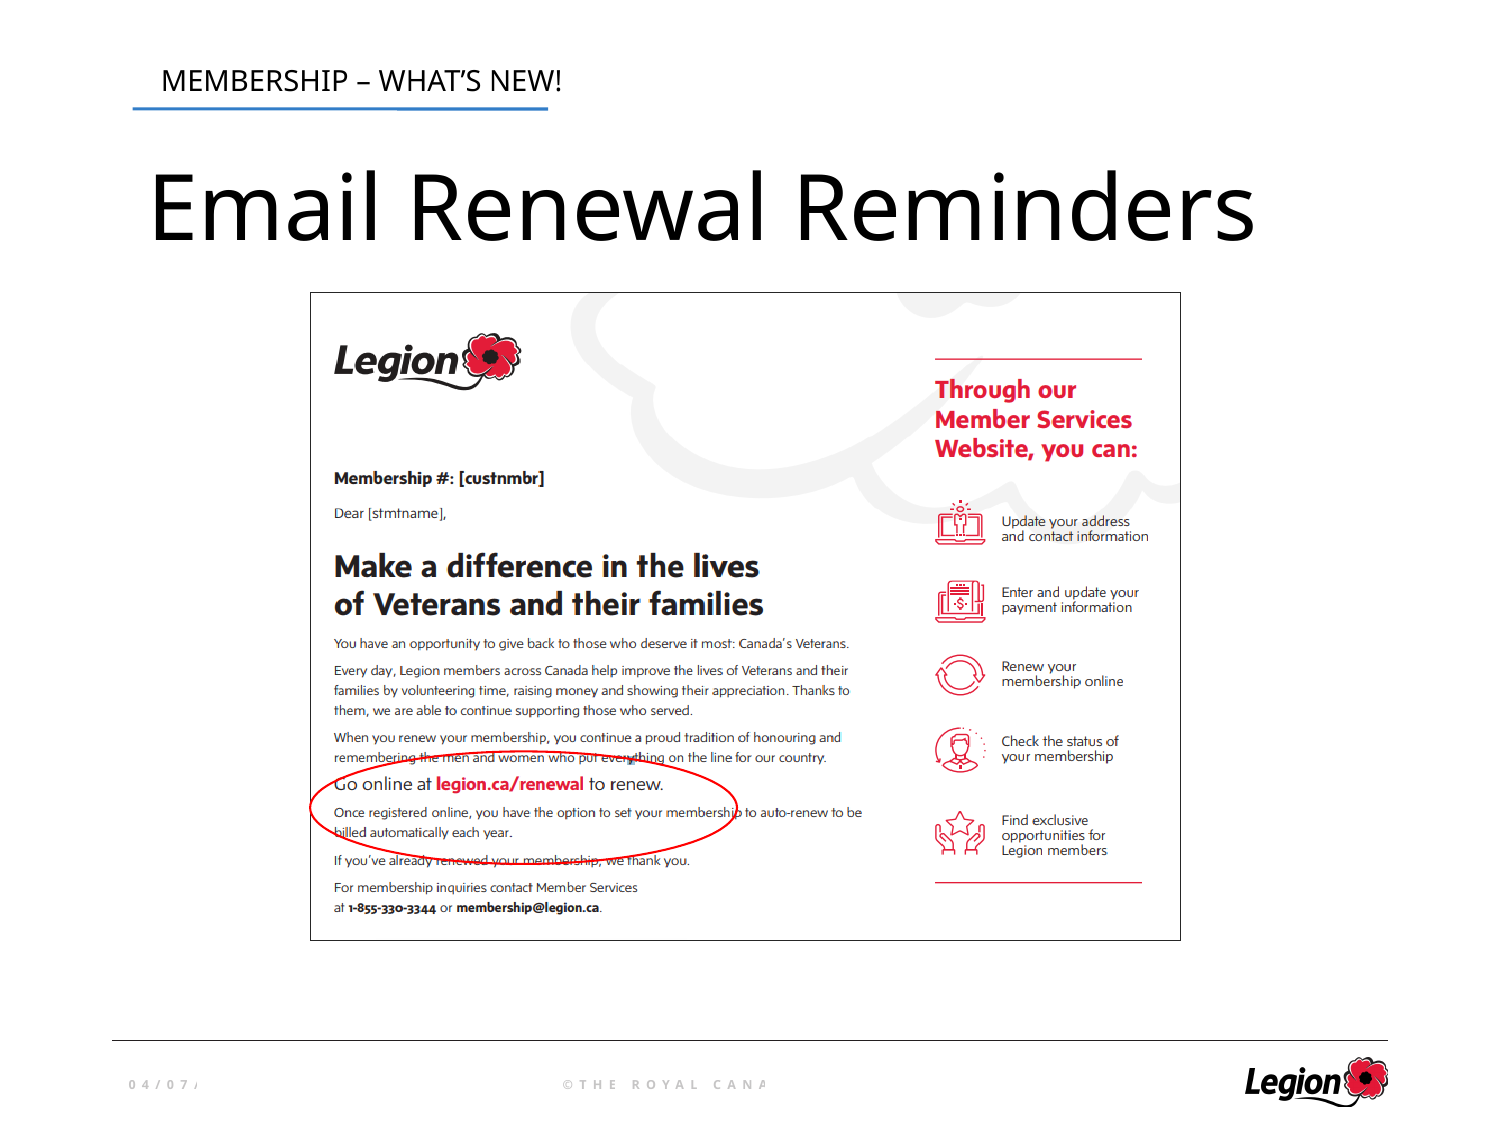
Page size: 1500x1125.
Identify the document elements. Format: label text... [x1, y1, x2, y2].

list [310, 292, 1181, 941]
title Email Renewal Reminders [132, 144, 1397, 278]
